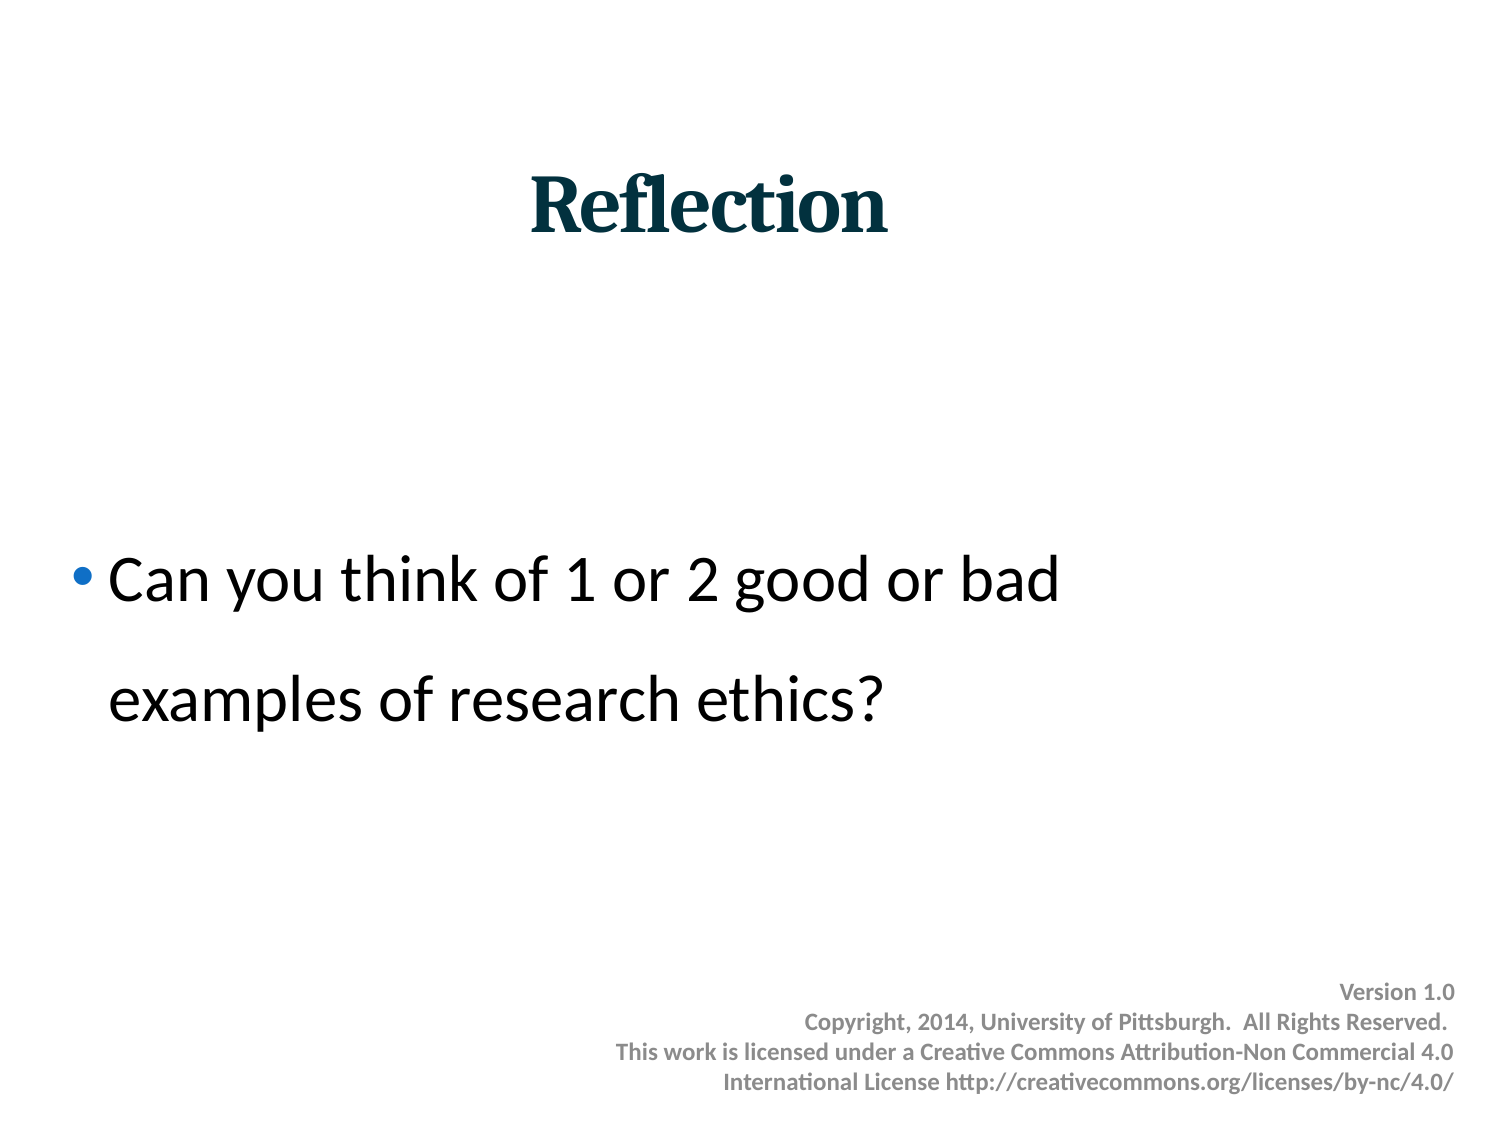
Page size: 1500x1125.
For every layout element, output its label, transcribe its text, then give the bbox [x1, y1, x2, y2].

list Can you think of 1 or 2 good or bad examples of research ethics? [37, 487, 1338, 963]
title Reflection [87, 99, 1354, 288]
text_box Version 1.0 Copyright, 2014, University of Pittsburgh. All Rights Reserved. This work is licensed under a Creative Commons Attribution-Non Commercial 4.0 International License http://creativecommons.org/licenses/by-nc/4.0/ [600, 968, 1471, 1095]
